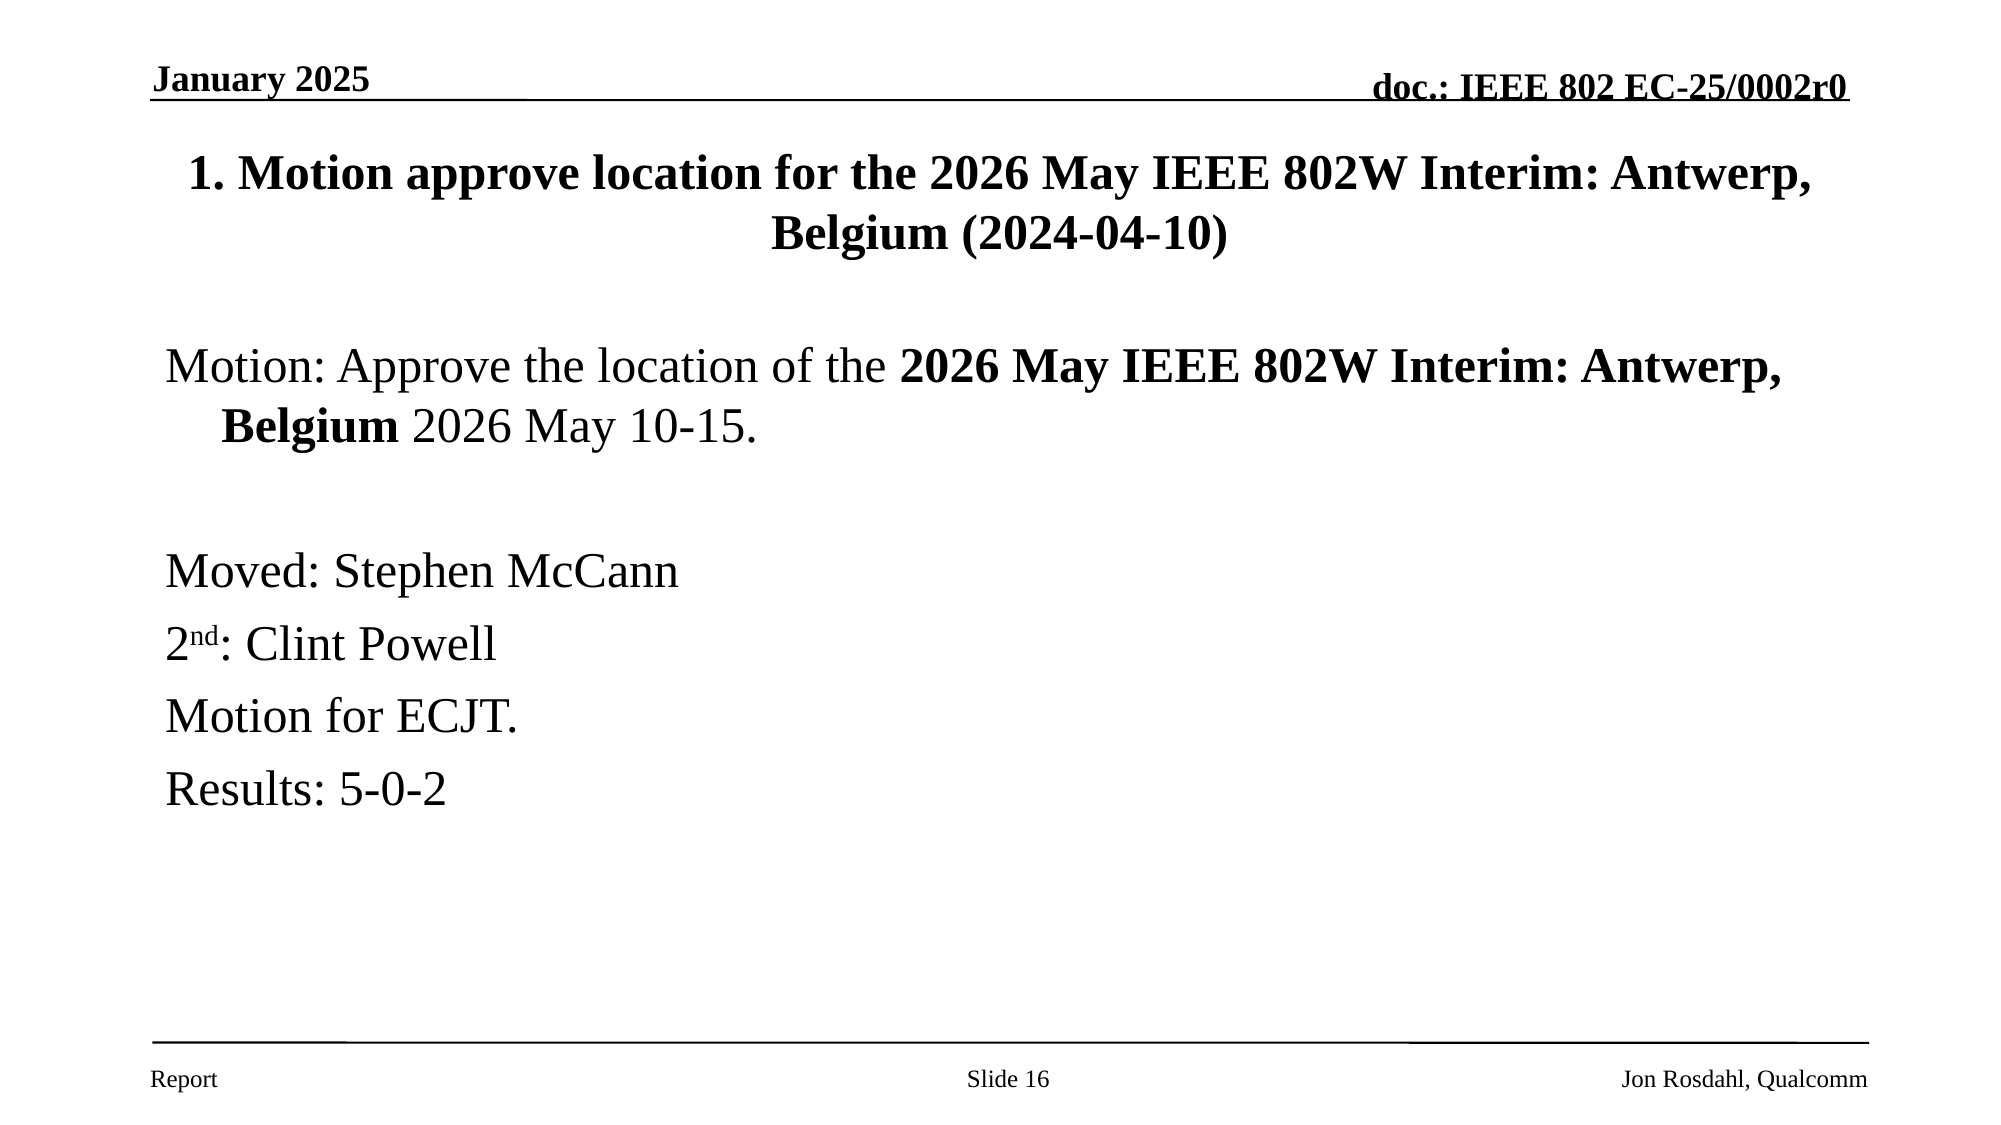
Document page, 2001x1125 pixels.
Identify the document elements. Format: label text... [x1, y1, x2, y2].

footer Jon Rosdahl, Qualcomm [1171, 1061, 1869, 1093]
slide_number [152, 54, 563, 100]
list Motion: Approve the location of the 2026 May IEEE 802W Interim: Antwerp, Belgium 2026 May 10-15. Moved: Stephen McCann 2nd: Clint Powell Motion for ECJT. Results: 5-0-2 [149, 324, 1850, 1000]
slide_number Slide 16 [950, 1061, 1067, 1123]
title 1. Motion approve location for the 2026 May IEEE 802W Interim: Antwerp, Belgium (2024-04-10) [149, 112, 1850, 288]
